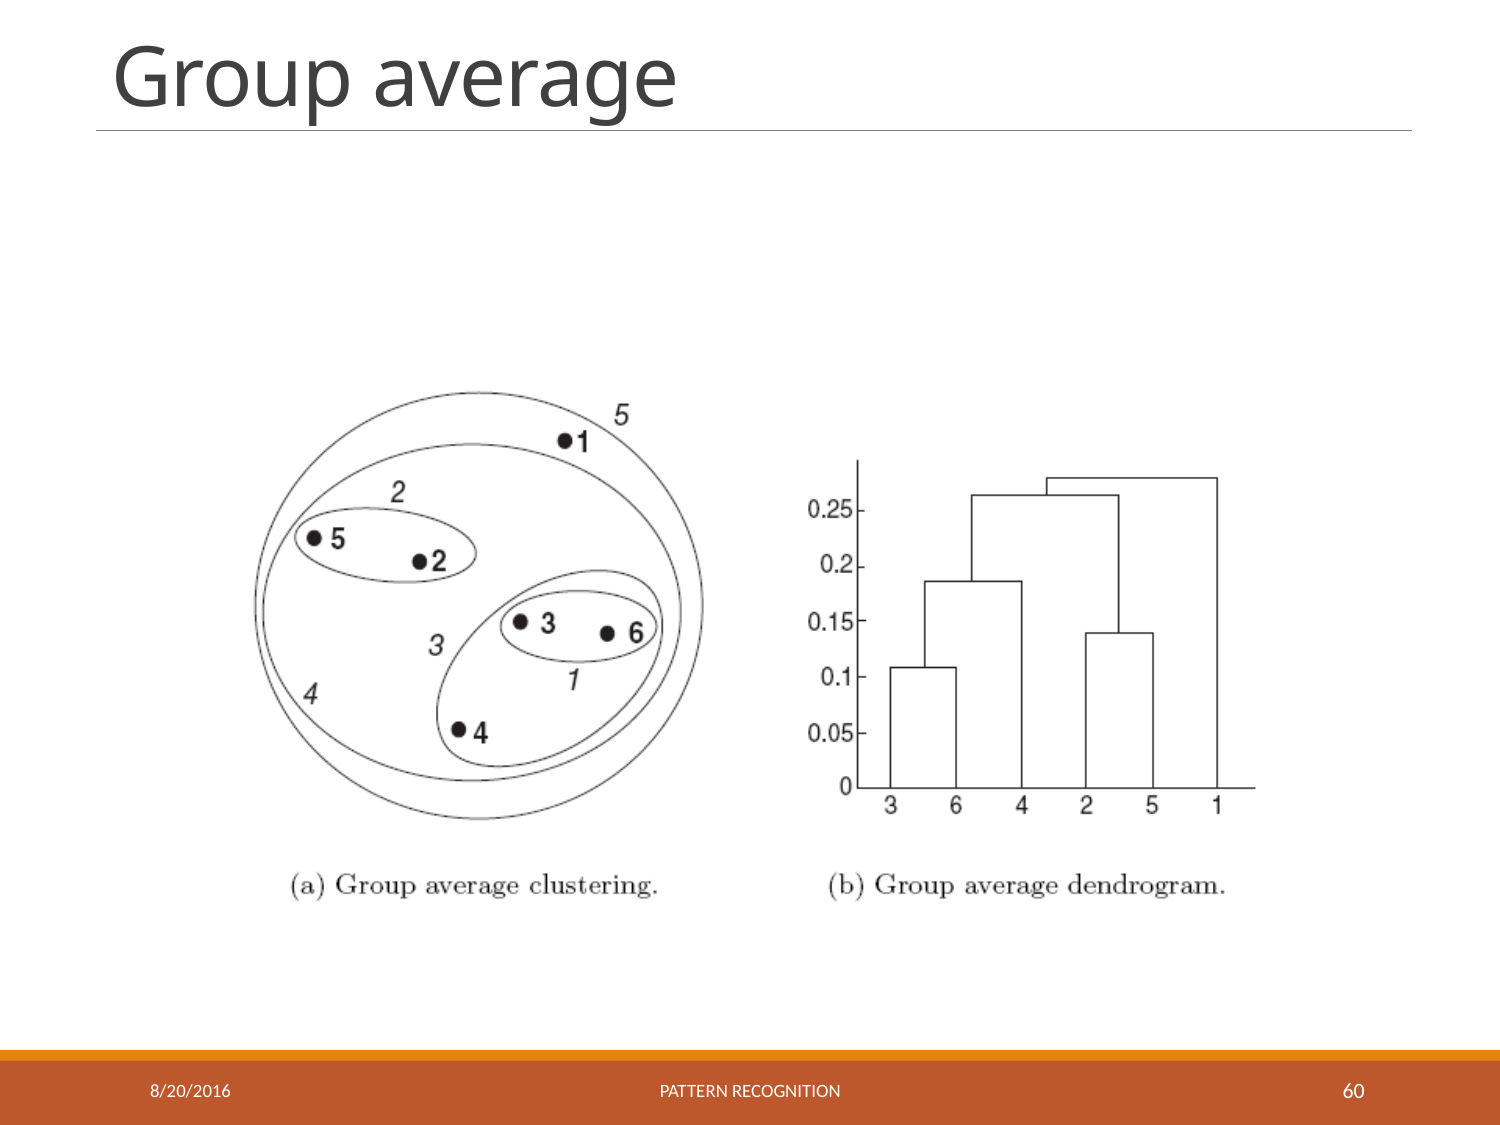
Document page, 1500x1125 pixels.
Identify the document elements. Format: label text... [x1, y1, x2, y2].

footer Pattern recognition [453, 1059, 1047, 1120]
title Group average [96, 19, 1413, 131]
slide_number 60 [1218, 1059, 1380, 1120]
picture [187, 349, 1313, 938]
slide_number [135, 1059, 440, 1120]
